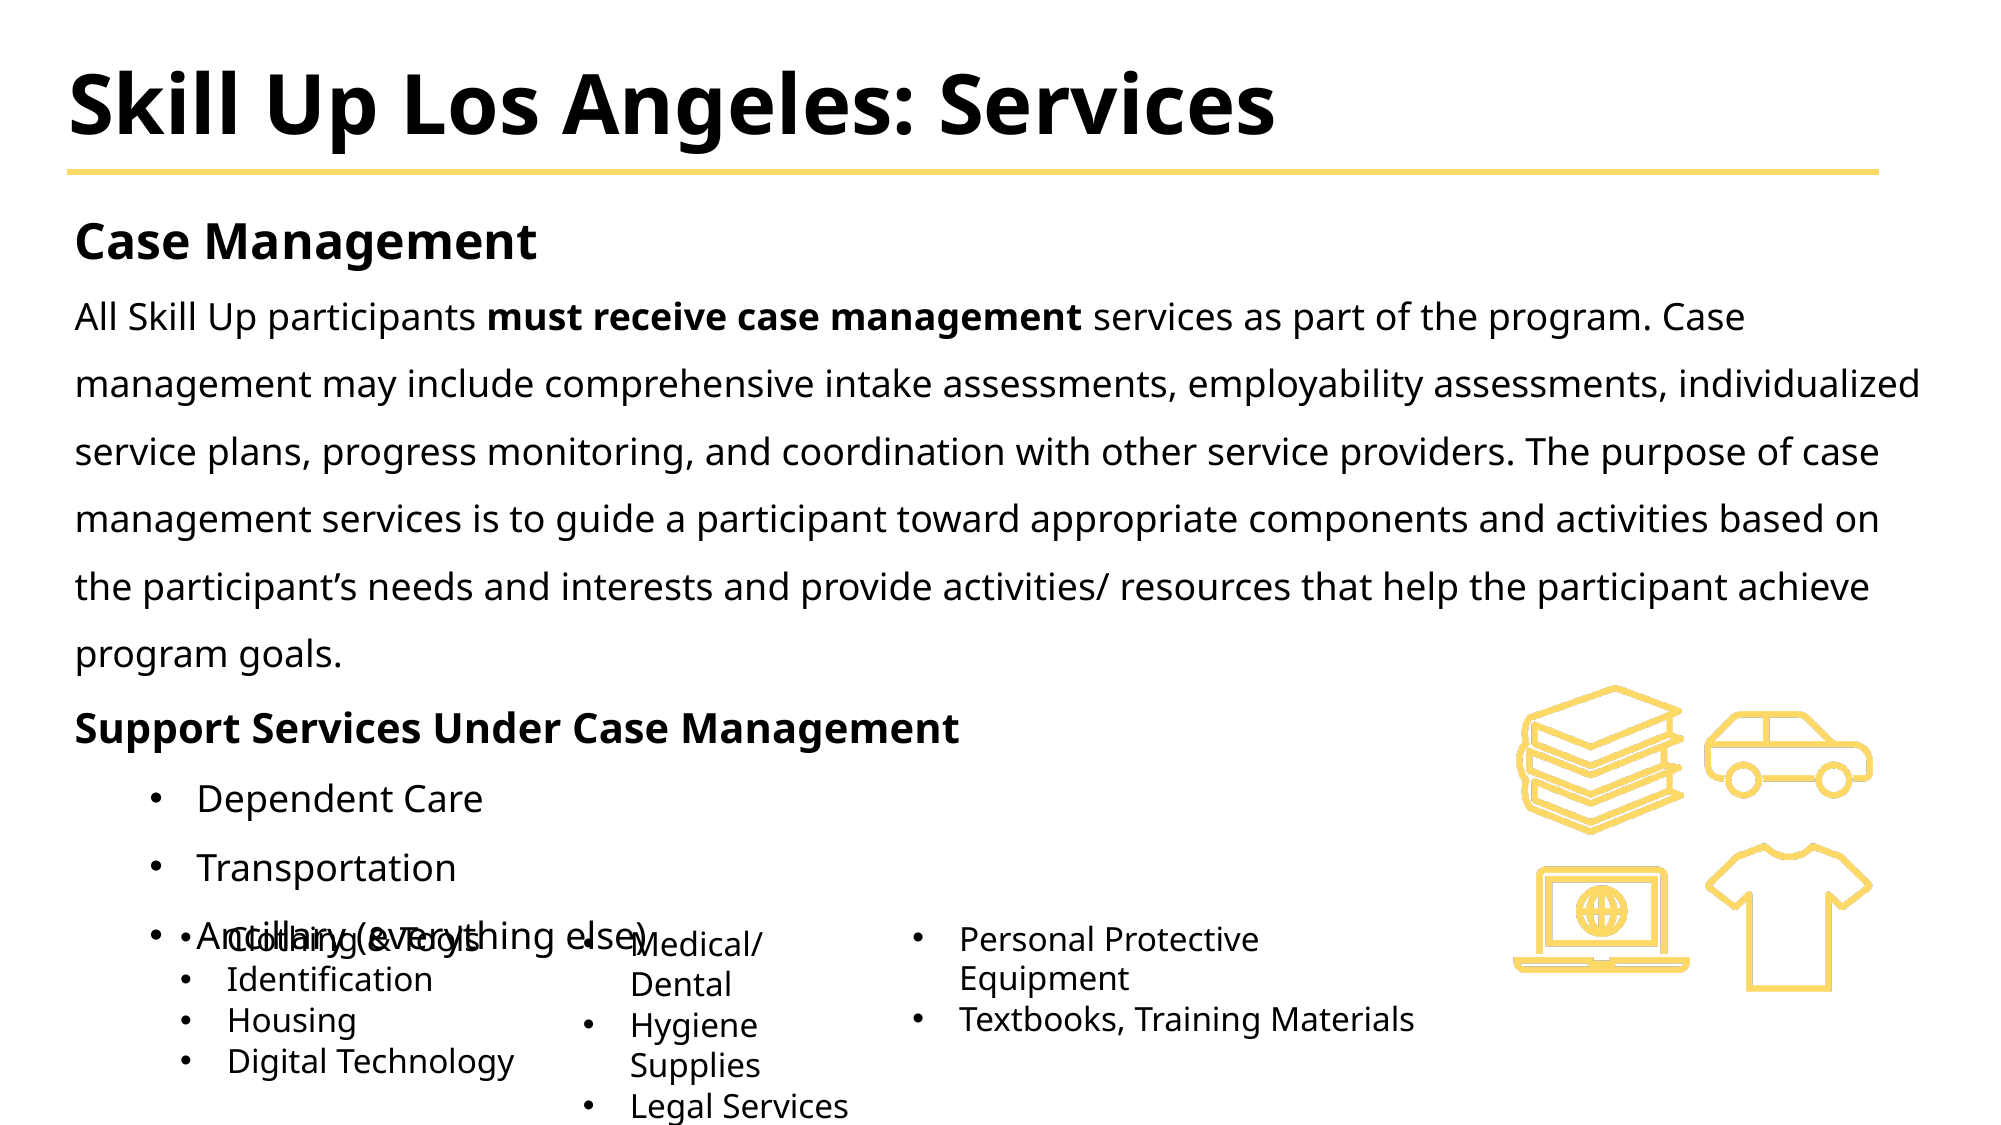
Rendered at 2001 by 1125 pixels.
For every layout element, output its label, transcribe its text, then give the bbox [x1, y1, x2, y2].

picture [1698, 663, 1879, 1008]
text_box Personal Protective Equipment Textbooks, Training Materials [897, 910, 1433, 1046]
text_box Clothing & Tools Identification Housing Digital Technology [165, 910, 550, 1088]
title Skill Up Los Angeles: Services [53, 35, 1779, 180]
text_box Medical/Dental Hygiene Supplies Legal Services [568, 915, 880, 1125]
picture [1511, 670, 1692, 1009]
text_box Case Management All Skill Up participants must receive case management services as part of the program. Case management may include comprehensive intake assessments, employability assessments, individualized service plans, progress monitoring, and coordination with other service providers. The purpose of case management services is to guide a participant toward appropriate components and activities based on the participant’s needs and interests and provide activities/ resources that help the participant achieve program goals. Support Services Under Case Management Dependent Care Transportation Ancillary (everything else) [59, 171, 1941, 965]
